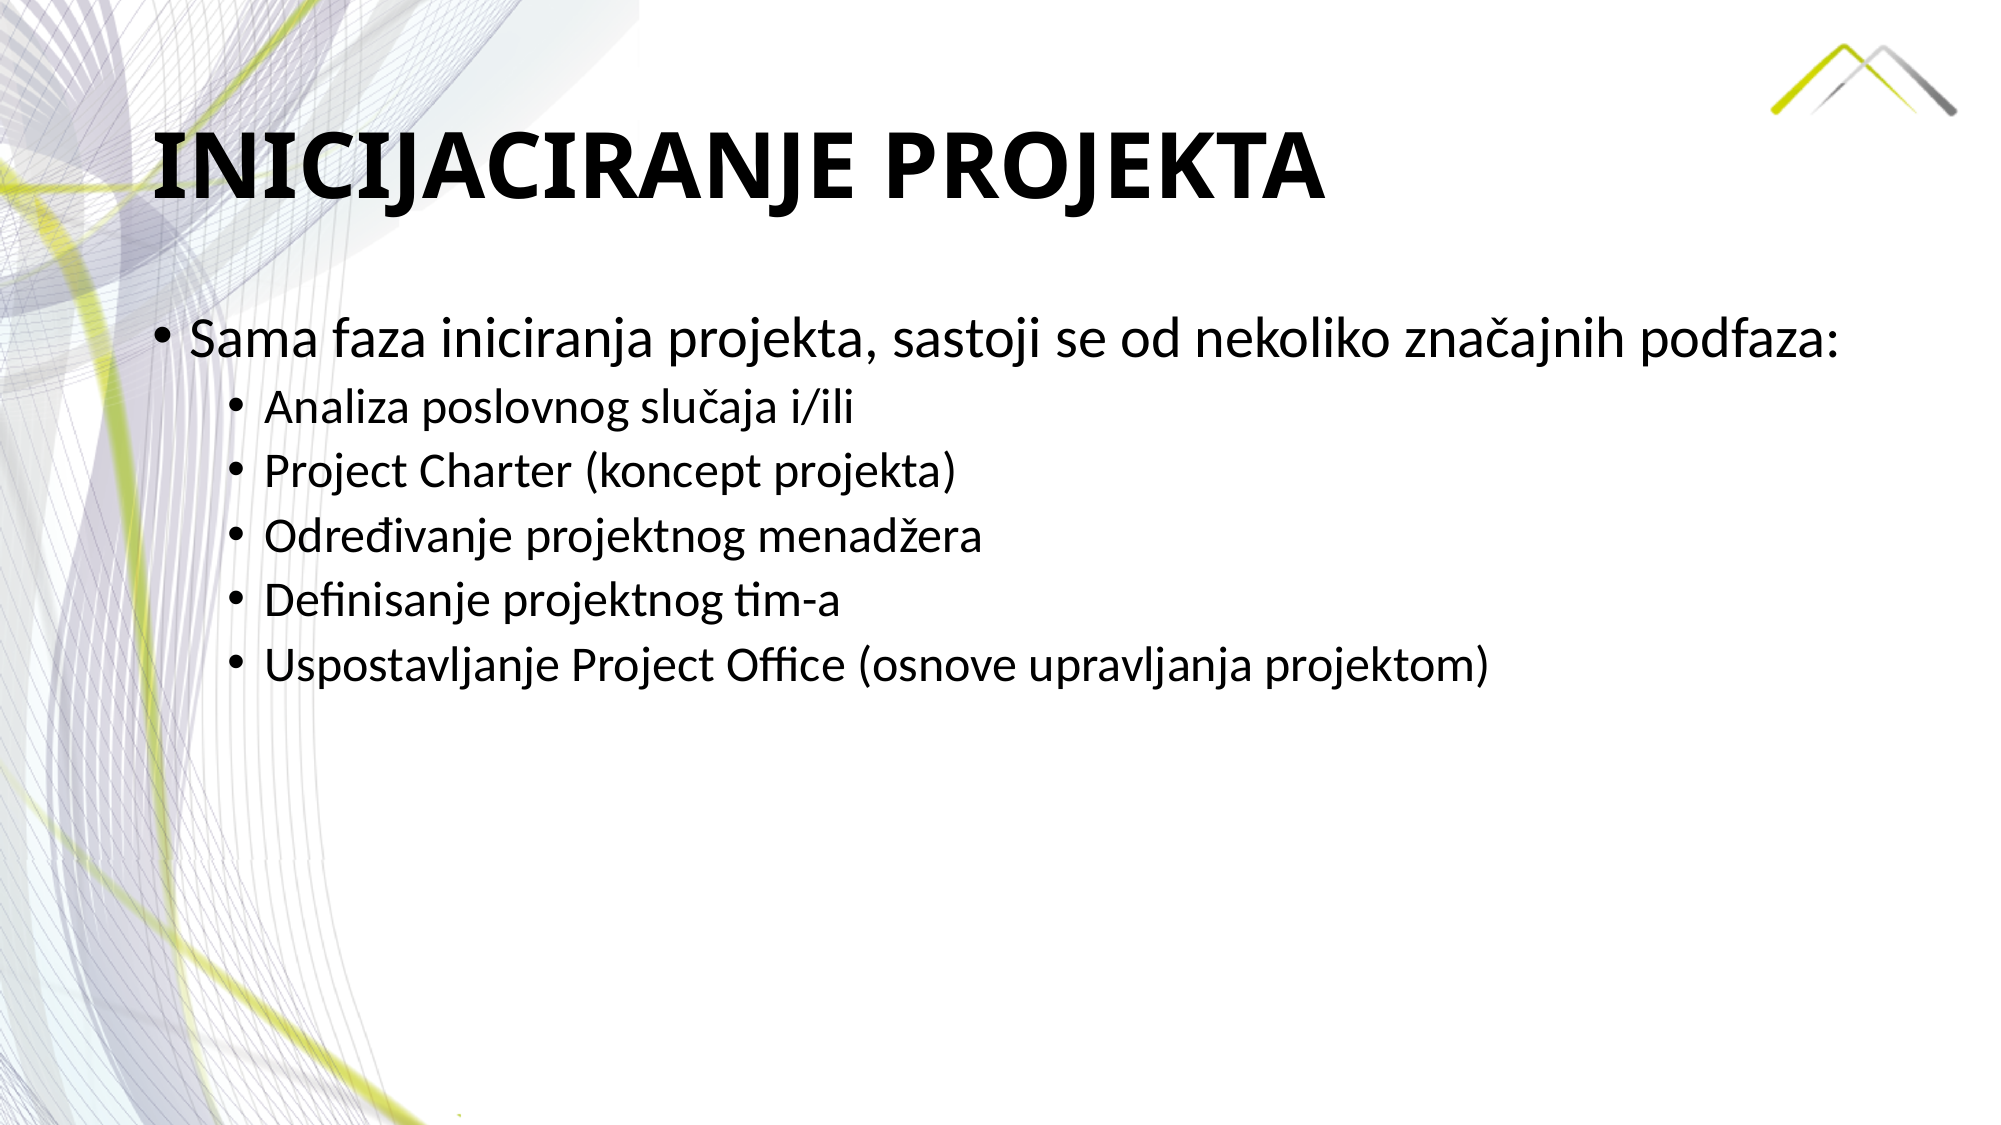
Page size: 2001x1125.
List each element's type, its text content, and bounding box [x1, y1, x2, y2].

picture [0, 0, 661, 1125]
picture [1718, 0, 2000, 167]
list Sama faza iniciranja projekta, sastoji se od nekoliko značajnih podfaza: Analiza poslovnog slučaja i/ili Project Charter (koncept projekta) Određivanje projektnog menadžera Definisanje projektnog tim-a Uspostavljanje Project Office (osnove upravljanja projektom) [137, 299, 1863, 1014]
title INICIJACIRANJE PROJEKTA [137, 59, 1863, 278]
